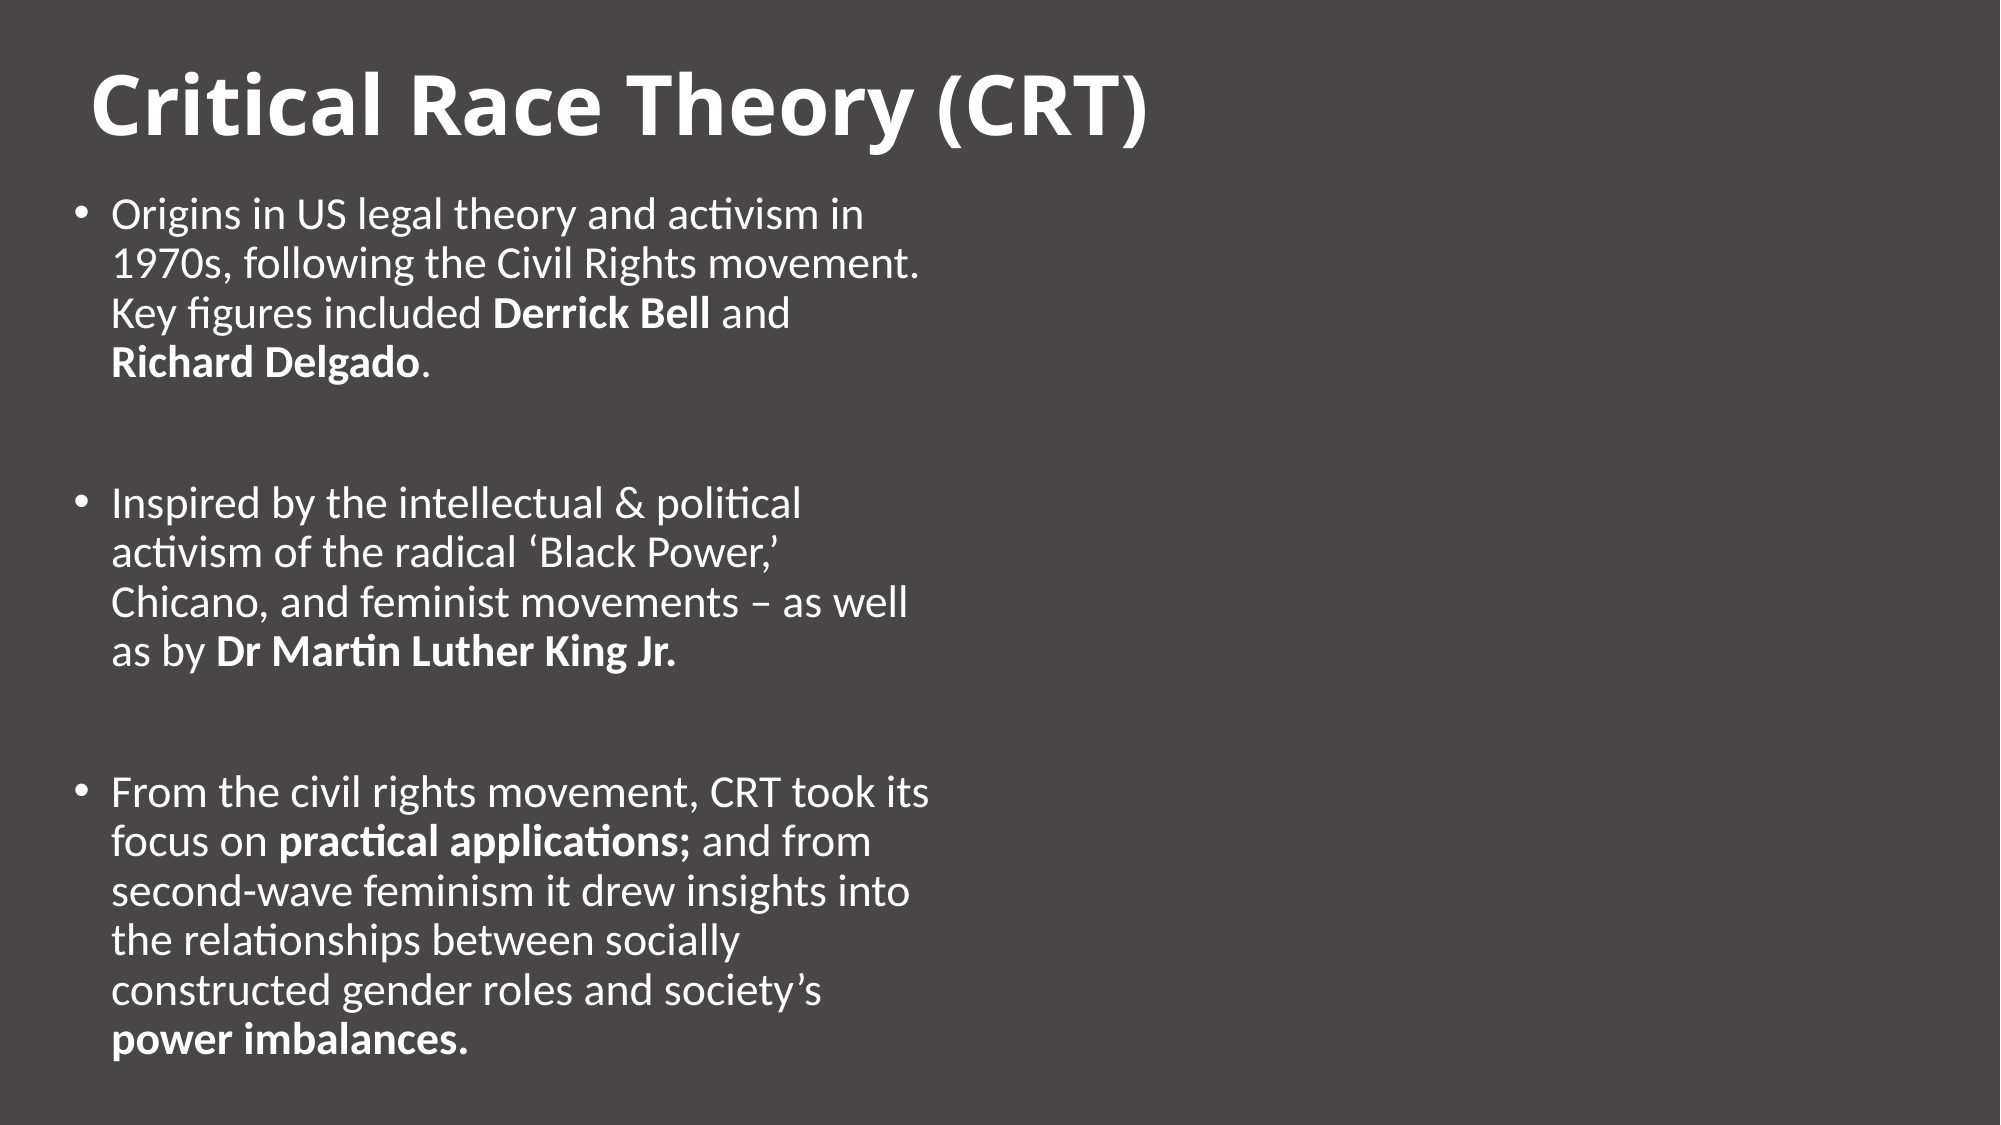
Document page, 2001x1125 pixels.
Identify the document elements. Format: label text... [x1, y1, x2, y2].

title Critical Race Theory (CRT) [74, 0, 1800, 218]
list Origins in US legal theory and activism in 1970s, following the Civil Rights movement. Key figures included Derrick Bell and Richard Delgado. Inspired by the intellectual & political activism of the radical ‘Black Power,’ Chicano, and feminist movements – as well as by Dr Martin Luther King Jr. From the civil rights movement, CRT took its focus on practical applications; and from second-wave feminism it drew insights into the relationships between socially constructed gender roles and society’s power imbalances. [58, 182, 957, 1125]
